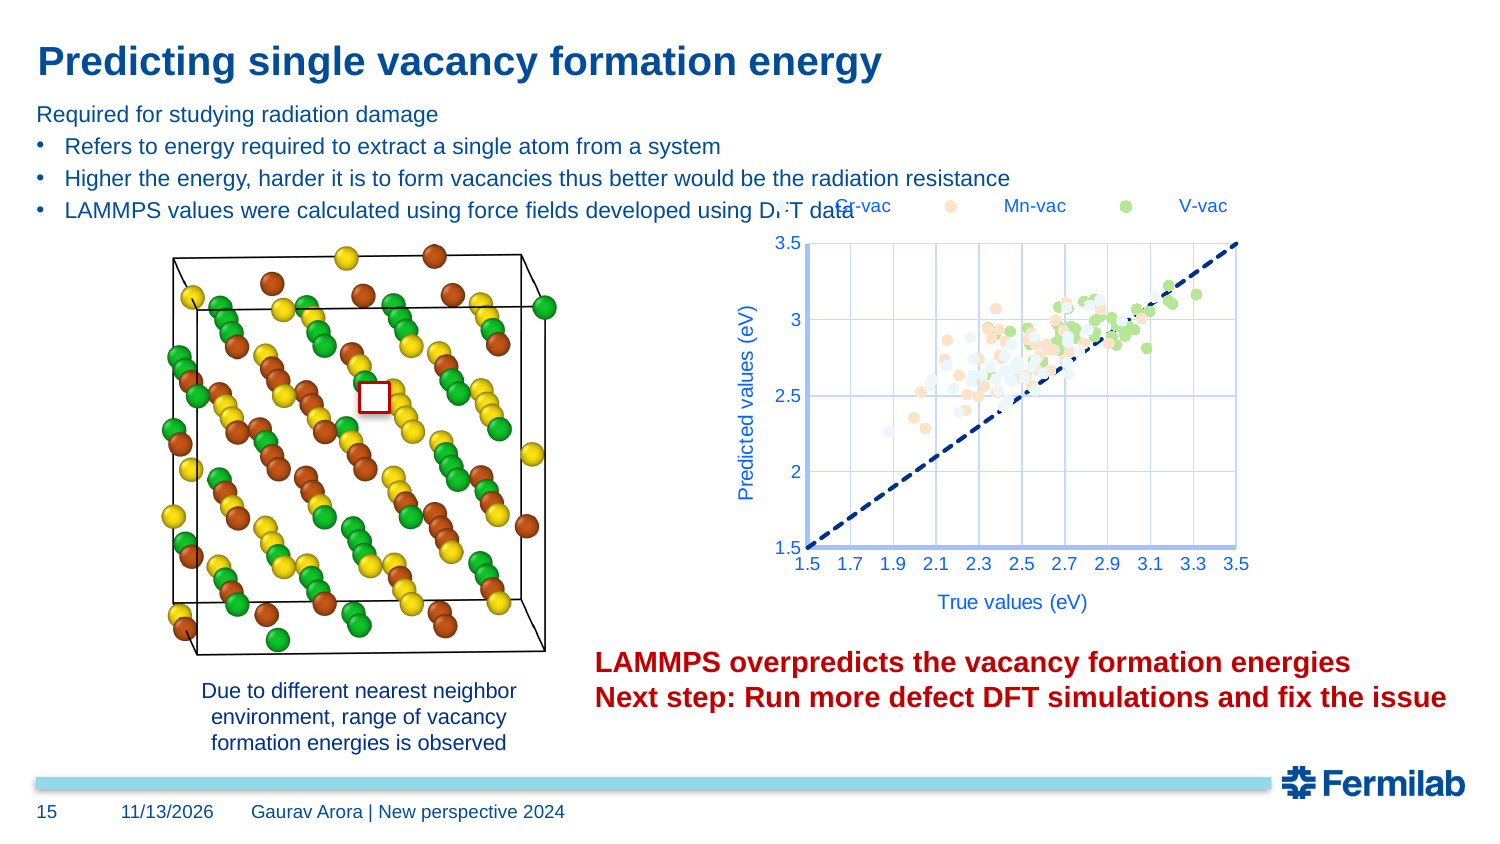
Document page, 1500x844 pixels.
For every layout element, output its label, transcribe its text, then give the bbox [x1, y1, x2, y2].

title Predicting single vacancy formation energy [37, 30, 1463, 84]
text_box LAMMPS overpredicts the vacancy formation energies Next step: Run more defect DFT simulations and fix the issue [580, 635, 1463, 721]
footer Gaurav Arora | New perspective 2024 [251, 800, 1277, 831]
text_box Due to different nearest neighbor environment, range of vacancy formation energies is observed [161, 669, 557, 763]
picture [1282, 766, 1465, 799]
list Required for studying radiation damage Refers to energy required to extract a single atom from a system Higher the energy, harder it is to form vacancies thus better would be the radiation resistance LAMMPS values were calculated using force fields developed using DFT data [36, 99, 1462, 198]
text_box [161, 244, 558, 656]
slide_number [120, 800, 232, 830]
chart [700, 178, 1262, 646]
slide_number 15 [36, 800, 105, 830]
